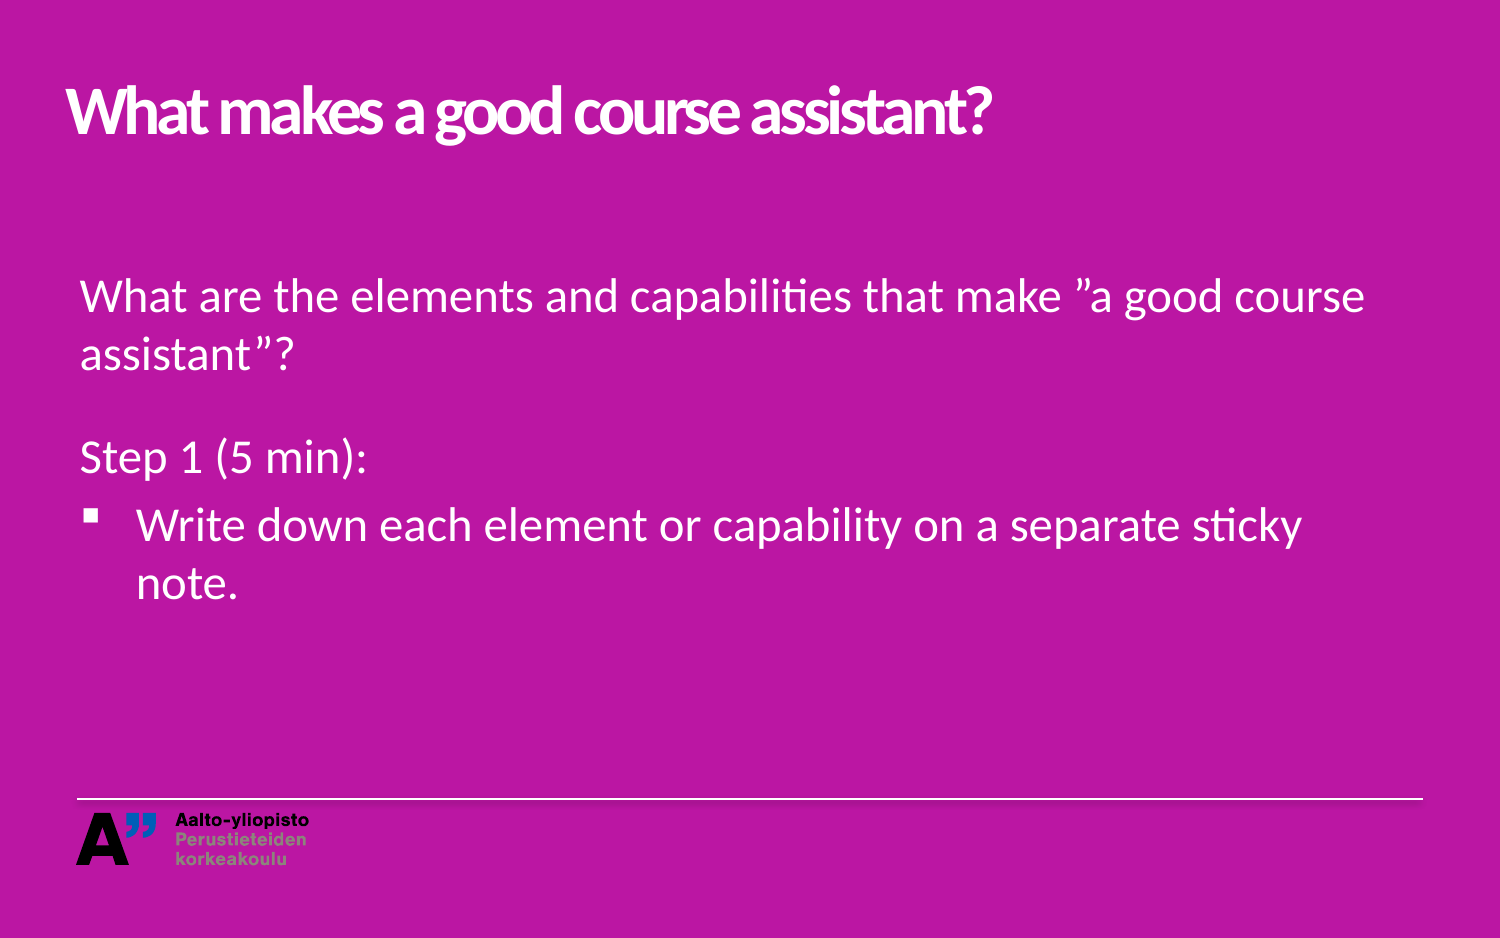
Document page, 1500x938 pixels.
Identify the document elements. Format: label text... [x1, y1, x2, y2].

text_box What are the elements and capabilities that make ”a good course assistant”? Step 1 (5 min): Write down each element or capability on a separate sticky note. [64, 256, 1412, 881]
title What makes a good course assistant? [64, 81, 1412, 221]
